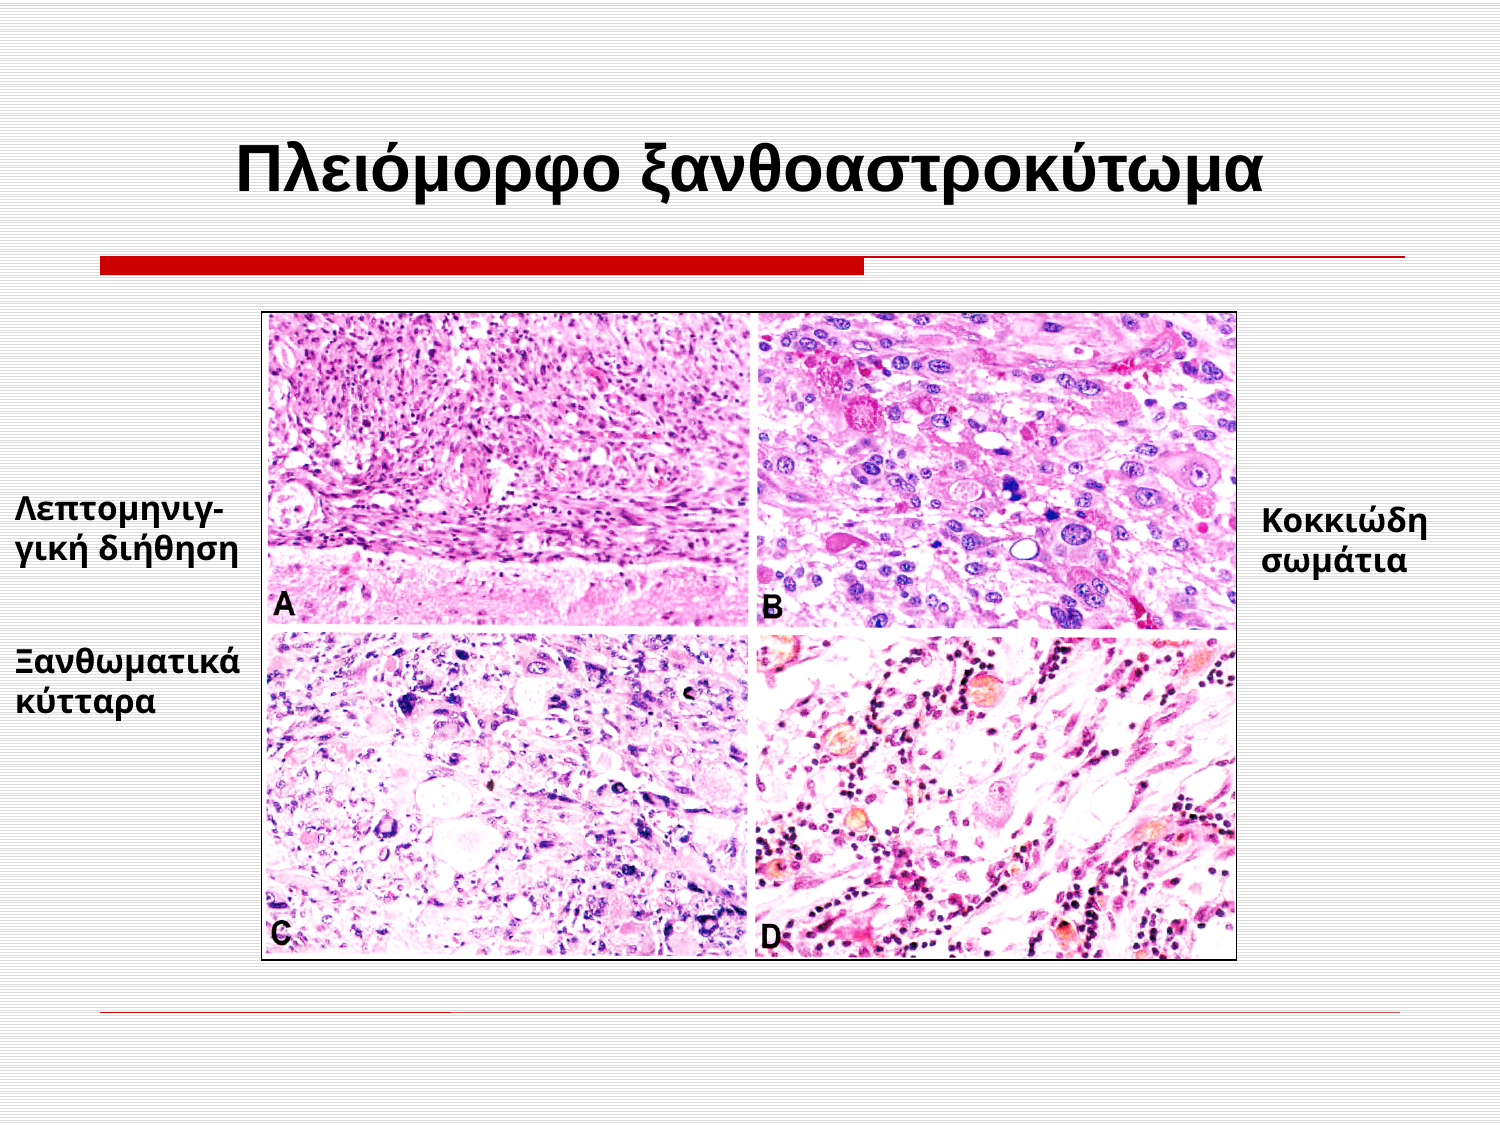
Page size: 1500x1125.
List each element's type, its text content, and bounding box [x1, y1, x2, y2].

title Πλειόμορφο ξανθοαστροκύτωμα [93, 49, 1407, 213]
text_box Λεπτομηνιγ-γική διήθηση Ξανθωματικά κύτταρα [0, 479, 257, 728]
picture [262, 312, 1237, 960]
text_box Κοκκιώδη σωμάτια [1246, 491, 1500, 587]
